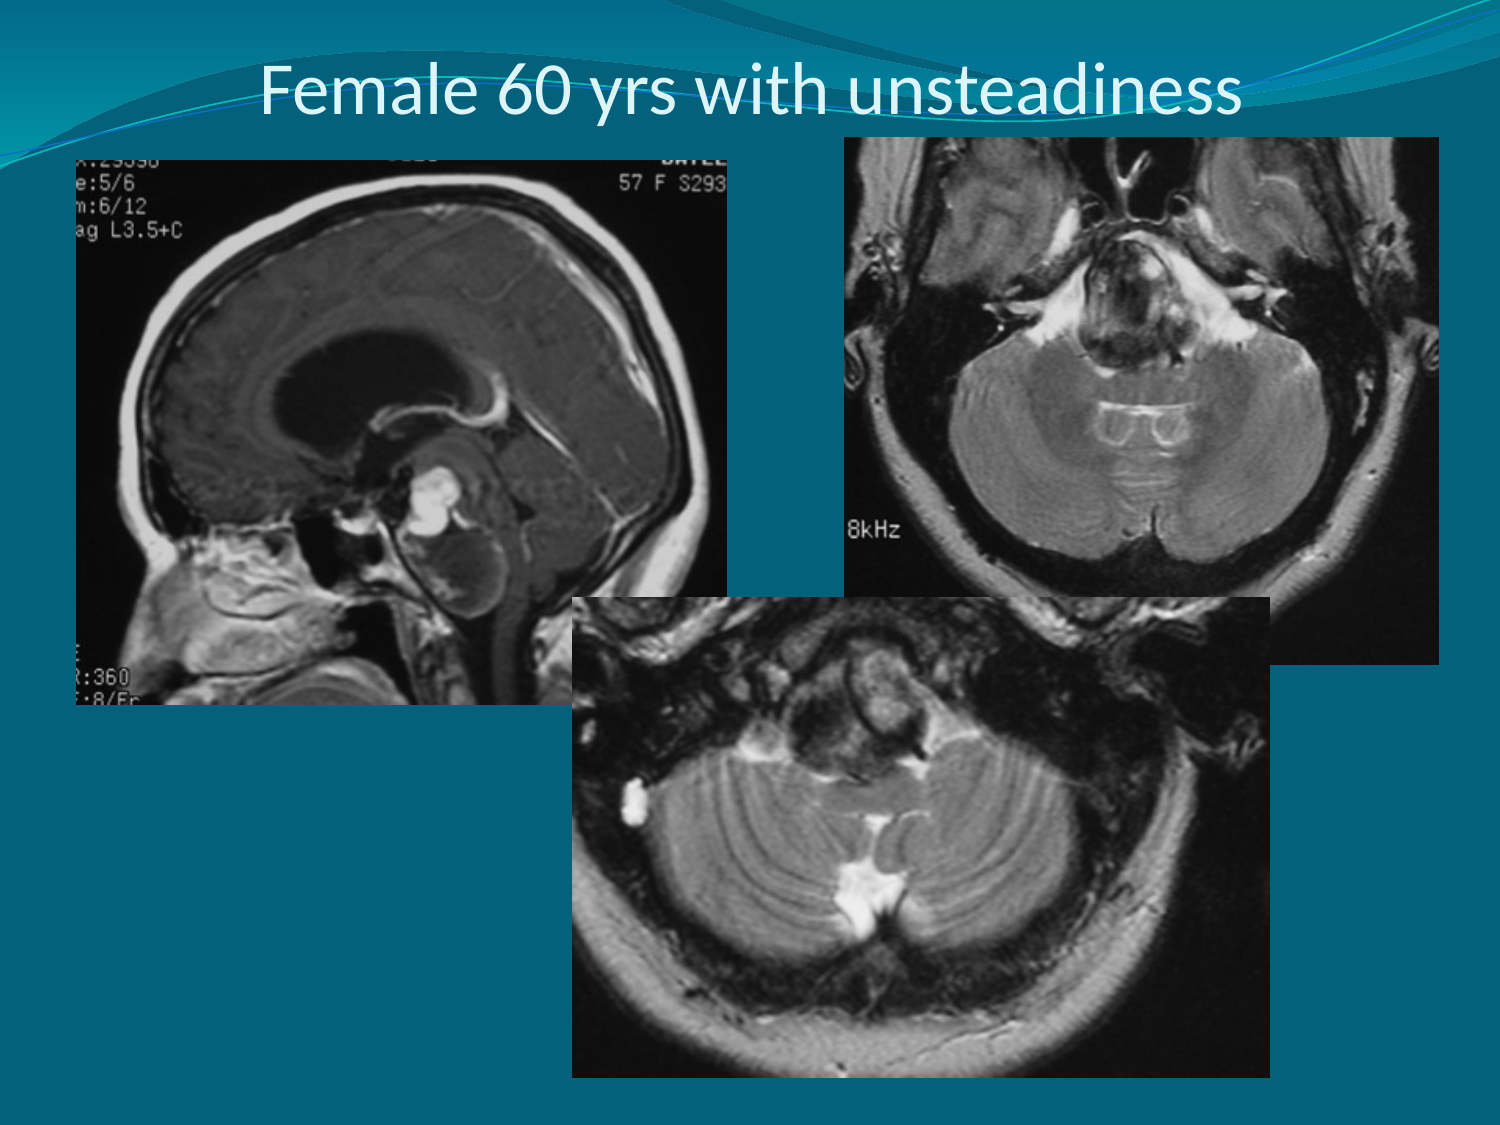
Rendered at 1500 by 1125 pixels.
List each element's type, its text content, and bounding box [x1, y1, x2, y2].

title Female 60 yrs with unsteadiness [76, 0, 1427, 130]
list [572, 597, 1270, 1078]
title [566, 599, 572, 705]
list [76, 160, 727, 705]
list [1270, 600, 1275, 665]
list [844, 136, 1439, 665]
